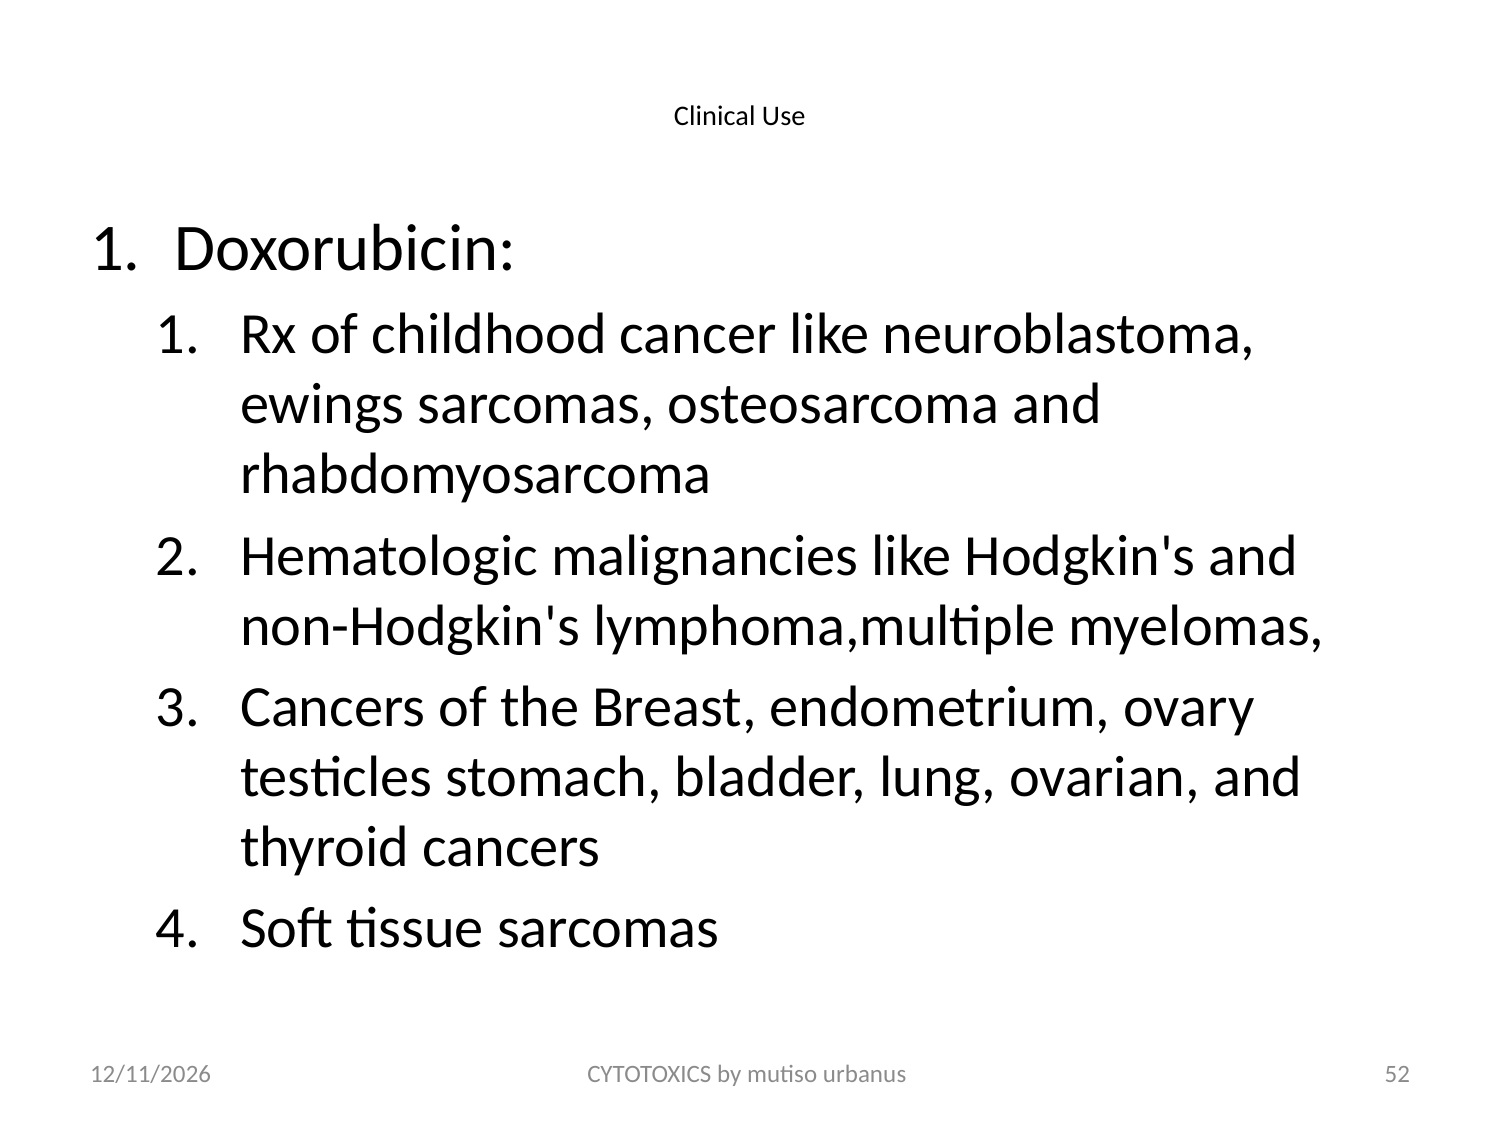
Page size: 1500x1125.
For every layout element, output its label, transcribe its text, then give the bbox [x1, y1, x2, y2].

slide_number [75, 1042, 425, 1103]
title Clinical Use [64, 54, 1415, 173]
slide_number 52 [1074, 1042, 1425, 1103]
footer CYTOTOXICS by mutiso urbanus [512, 1042, 988, 1103]
list Doxorubicin: Rx of childhood cancer like neuroblastoma, ewings sarcomas, osteosarcoma and rhabdomyosarcoma Hematologic malignancies like Hodgkin's and non-Hodgkin's lymphoma,multiple myelomas, Cancers of the Breast, endometrium, ovary testicles stomach, bladder, lung, ovarian, and thyroid cancers Soft tissue sarcomas [75, 196, 1425, 1005]
